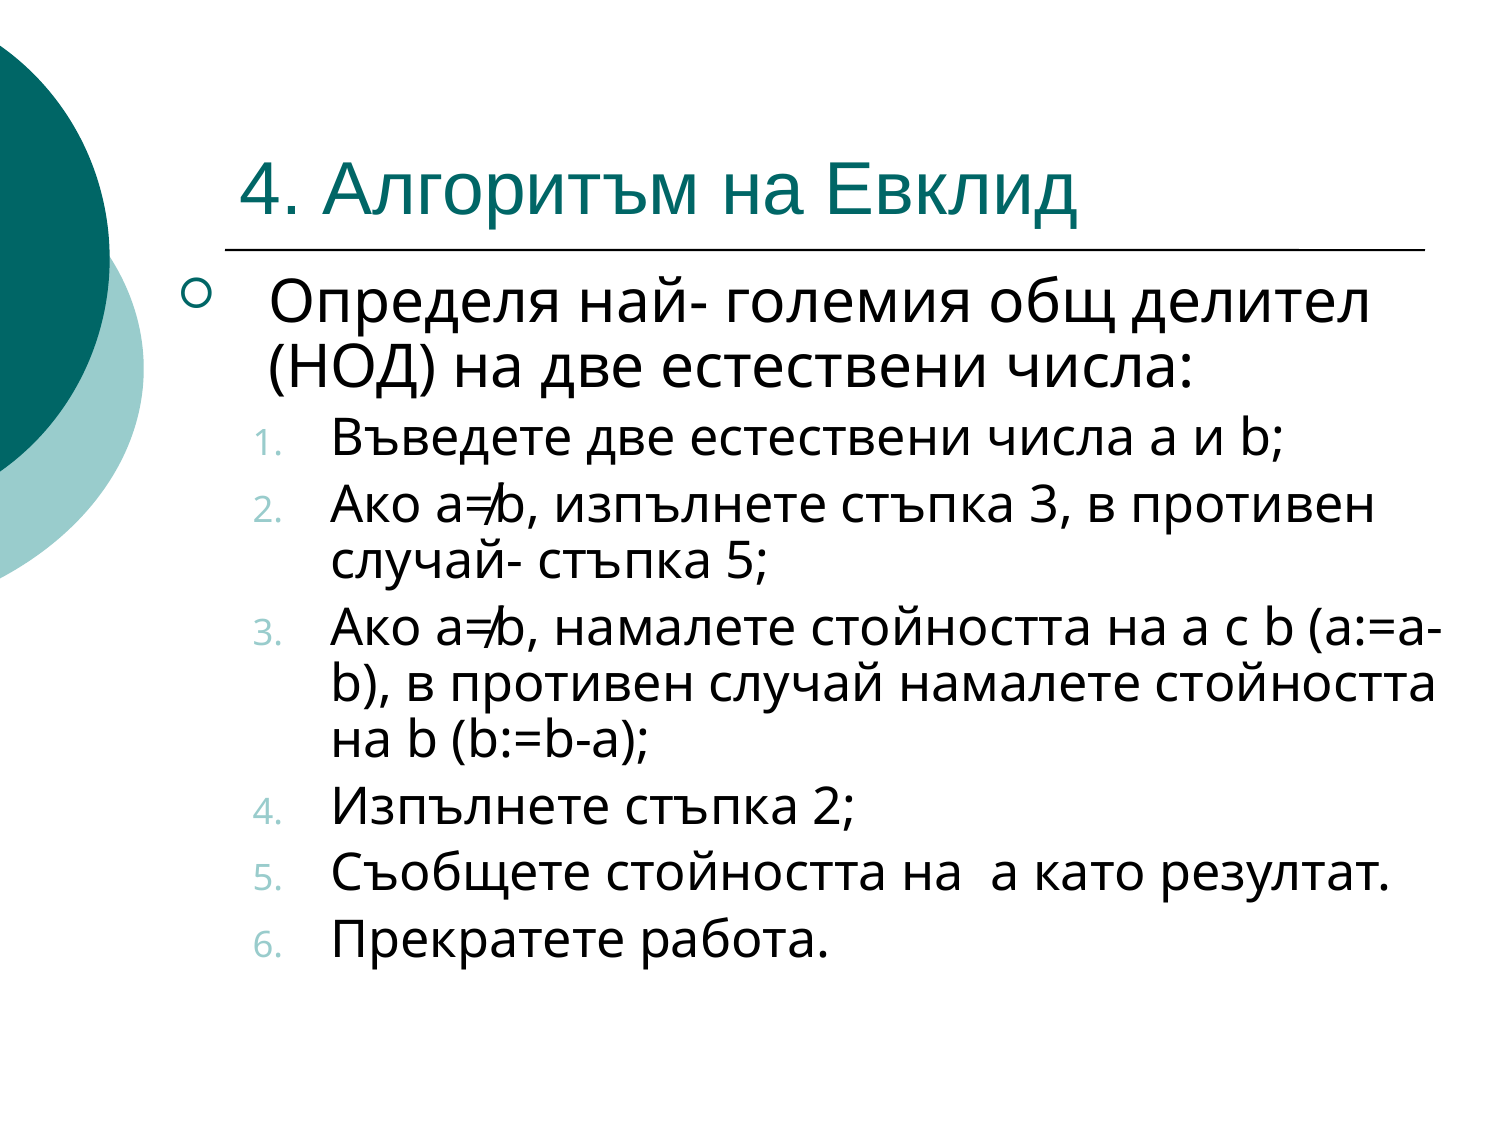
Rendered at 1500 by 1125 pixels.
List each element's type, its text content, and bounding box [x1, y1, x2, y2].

title 4. Алгоритъм на Евклид [224, 49, 1425, 238]
list Определя най- големия общ делител (НОД) на две естествени числа: Въведете две естествени числа а и b; Ако a≠b, изпълнете стъпка 3, в противен случай- стъпка 5; Ако a≠b, намалете стойността на а с b (a:=a-b), в противен случай намалете стойността на b (b:=b-a); Изпълнете стъпка 2; Съобщете стойността на а като резултат. Прекратете работа. [162, 262, 1463, 1101]
